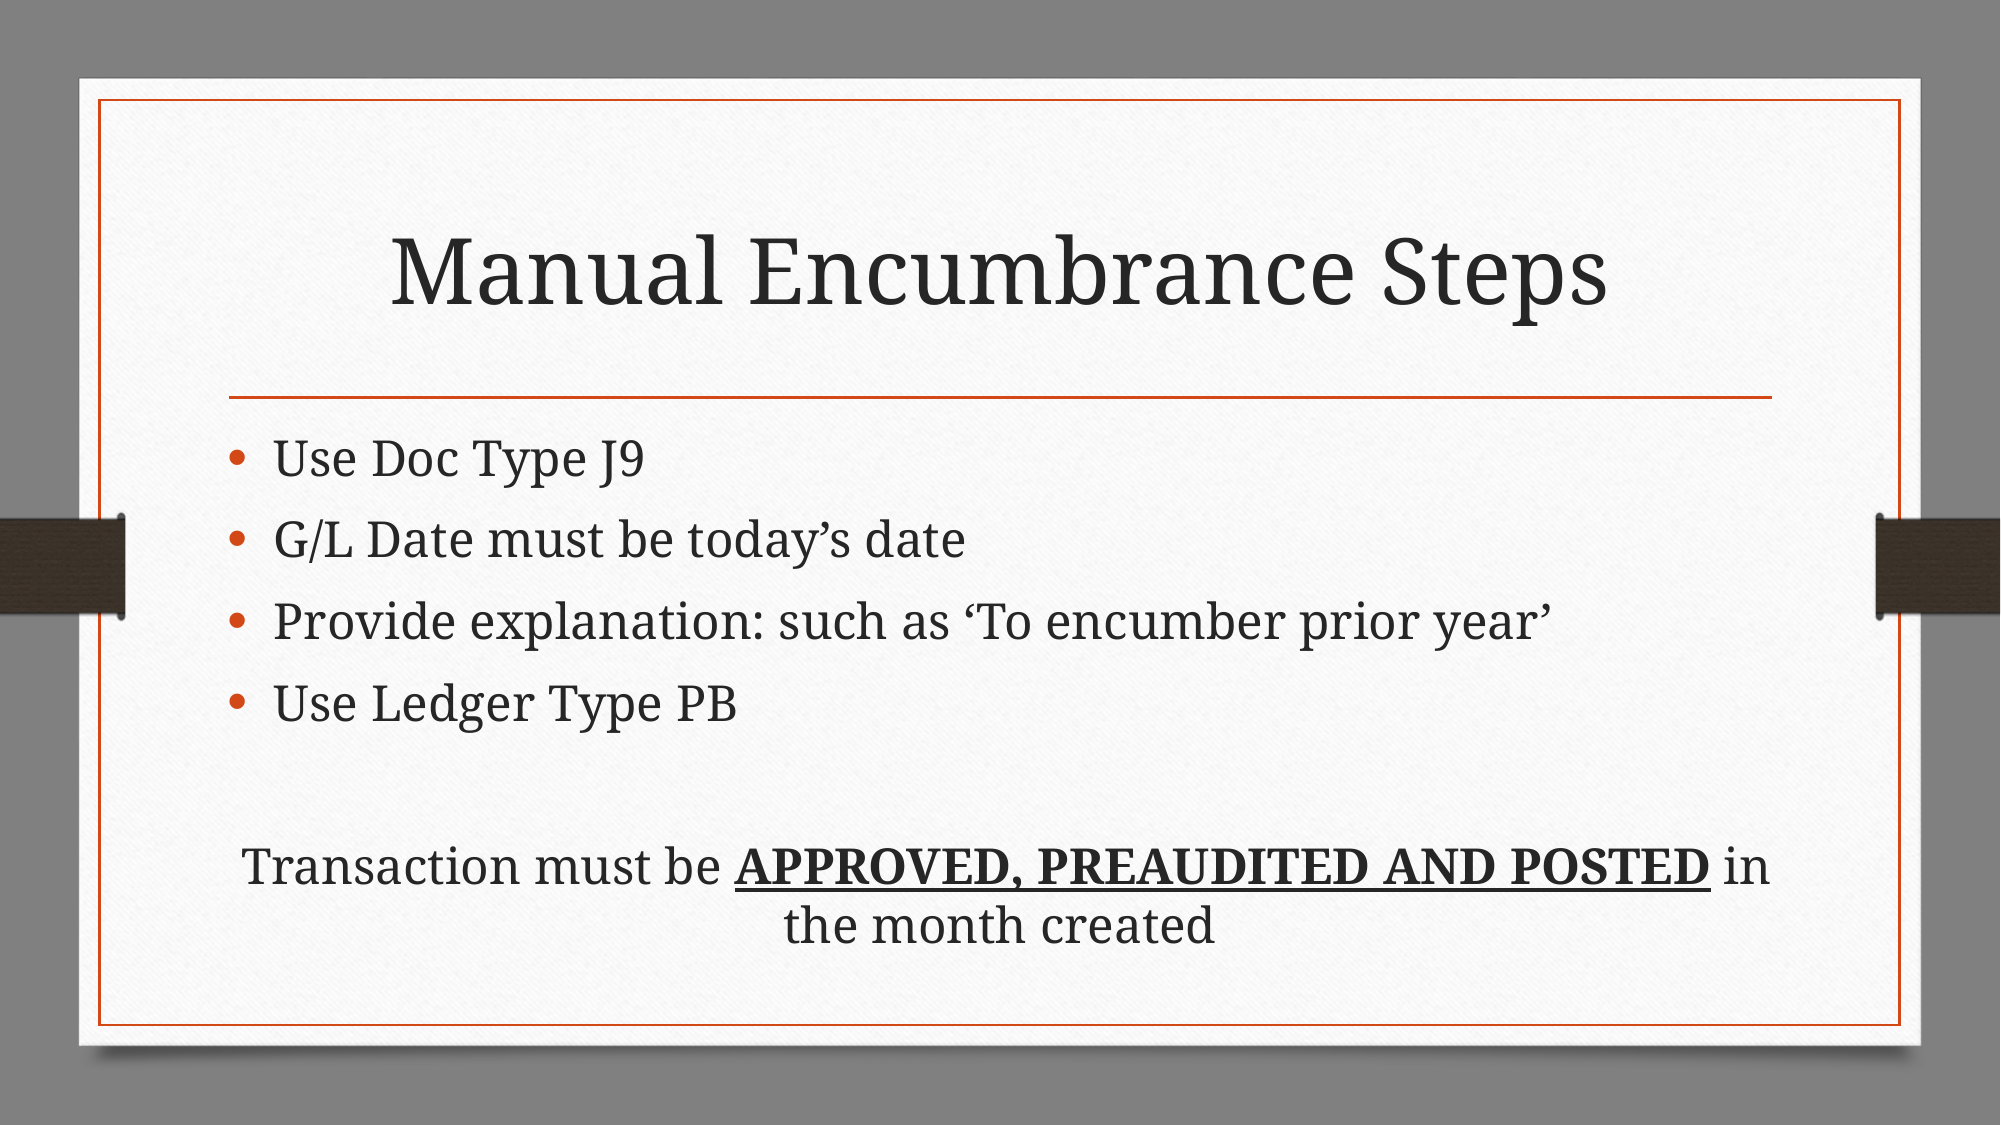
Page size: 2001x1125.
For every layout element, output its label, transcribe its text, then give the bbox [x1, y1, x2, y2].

list Use Doc Type J9 G/L Date must be today’s date Provide explanation: such as ‘To encumber prior year’ Use Ledger Type PB Transaction must be APPROVED, PREAUDITED AND POSTED in the month created [212, 419, 1788, 964]
title Manual Encumbrance Steps [212, 161, 1788, 375]
picture [0, 0, 2001, 1125]
